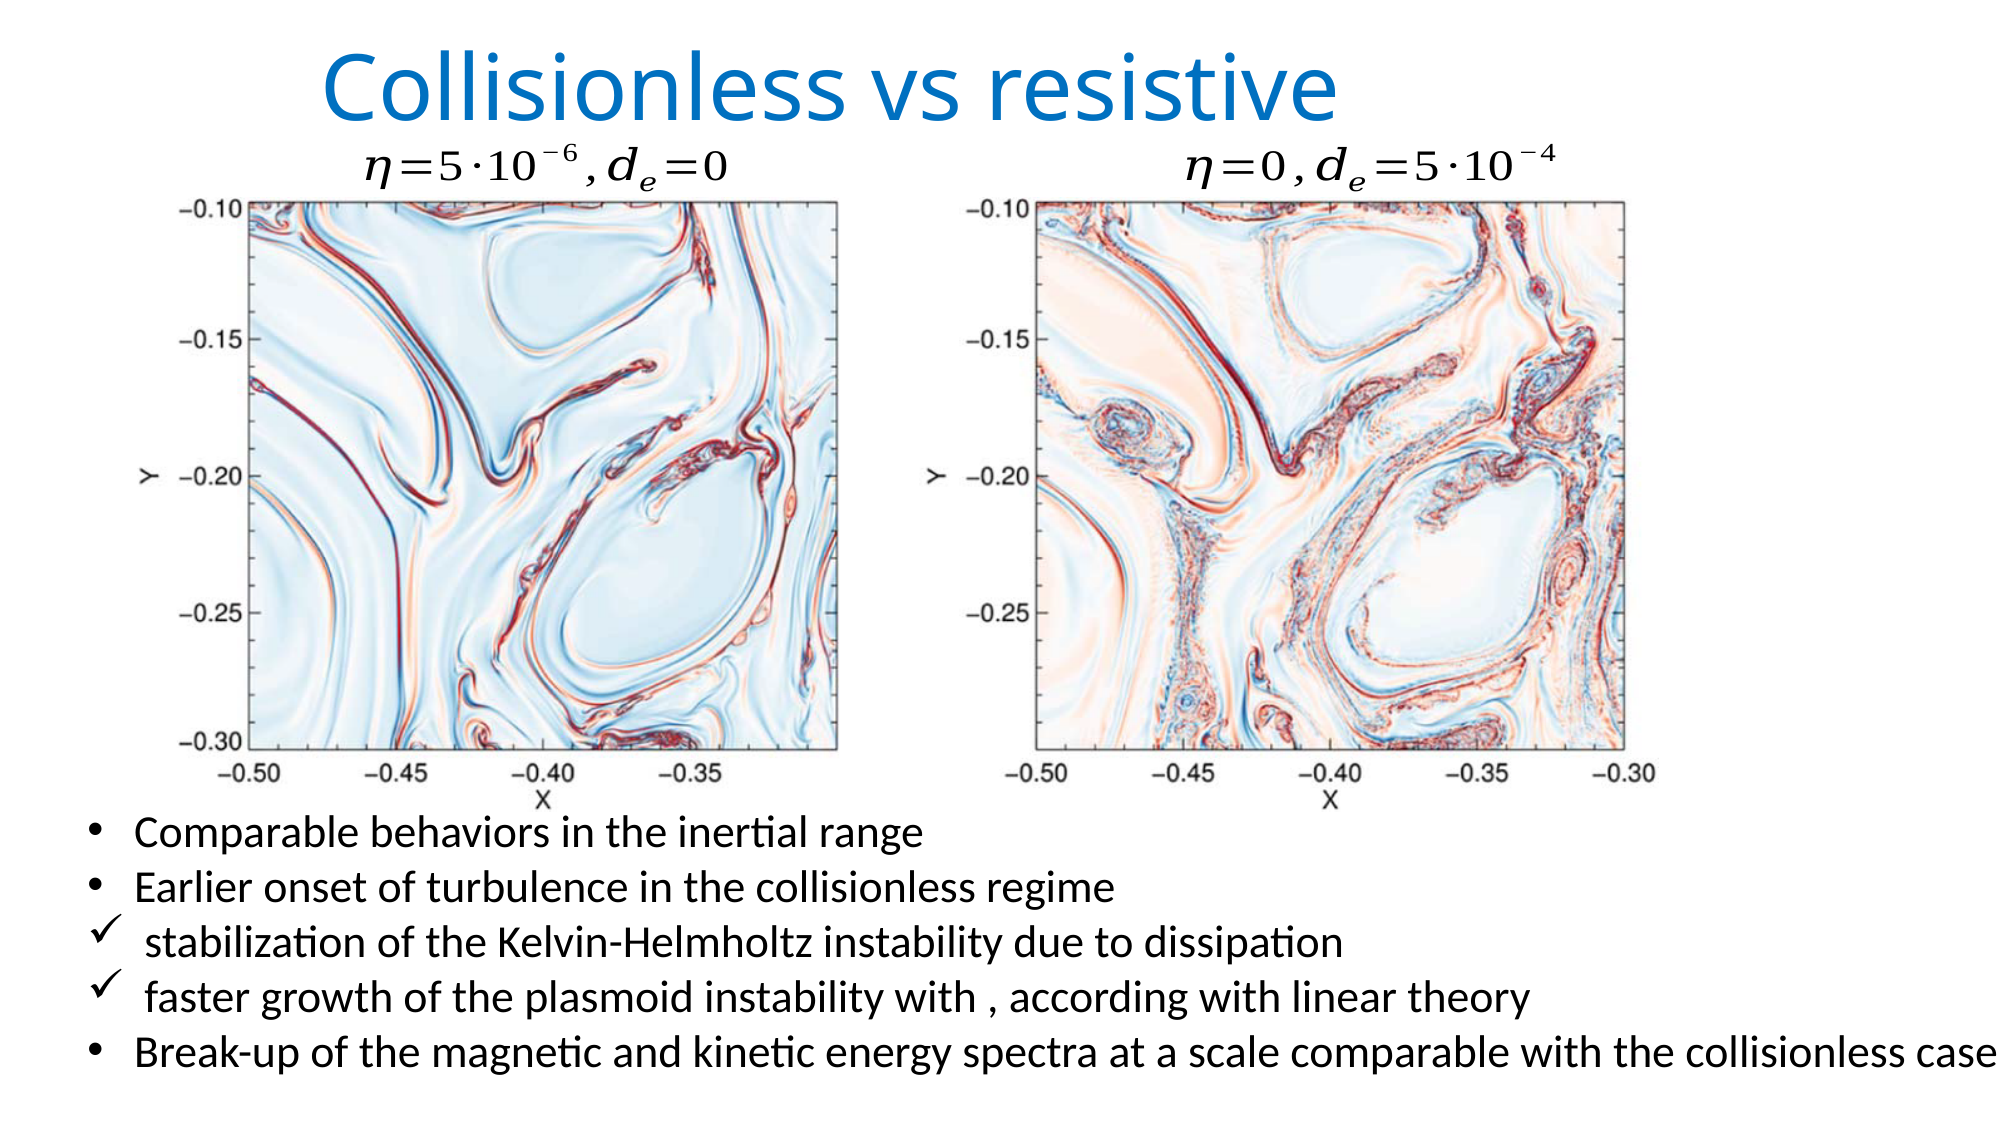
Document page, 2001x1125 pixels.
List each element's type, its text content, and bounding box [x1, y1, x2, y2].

title Collisionless vs resistive [305, 0, 2000, 200]
picture [137, 197, 1659, 812]
